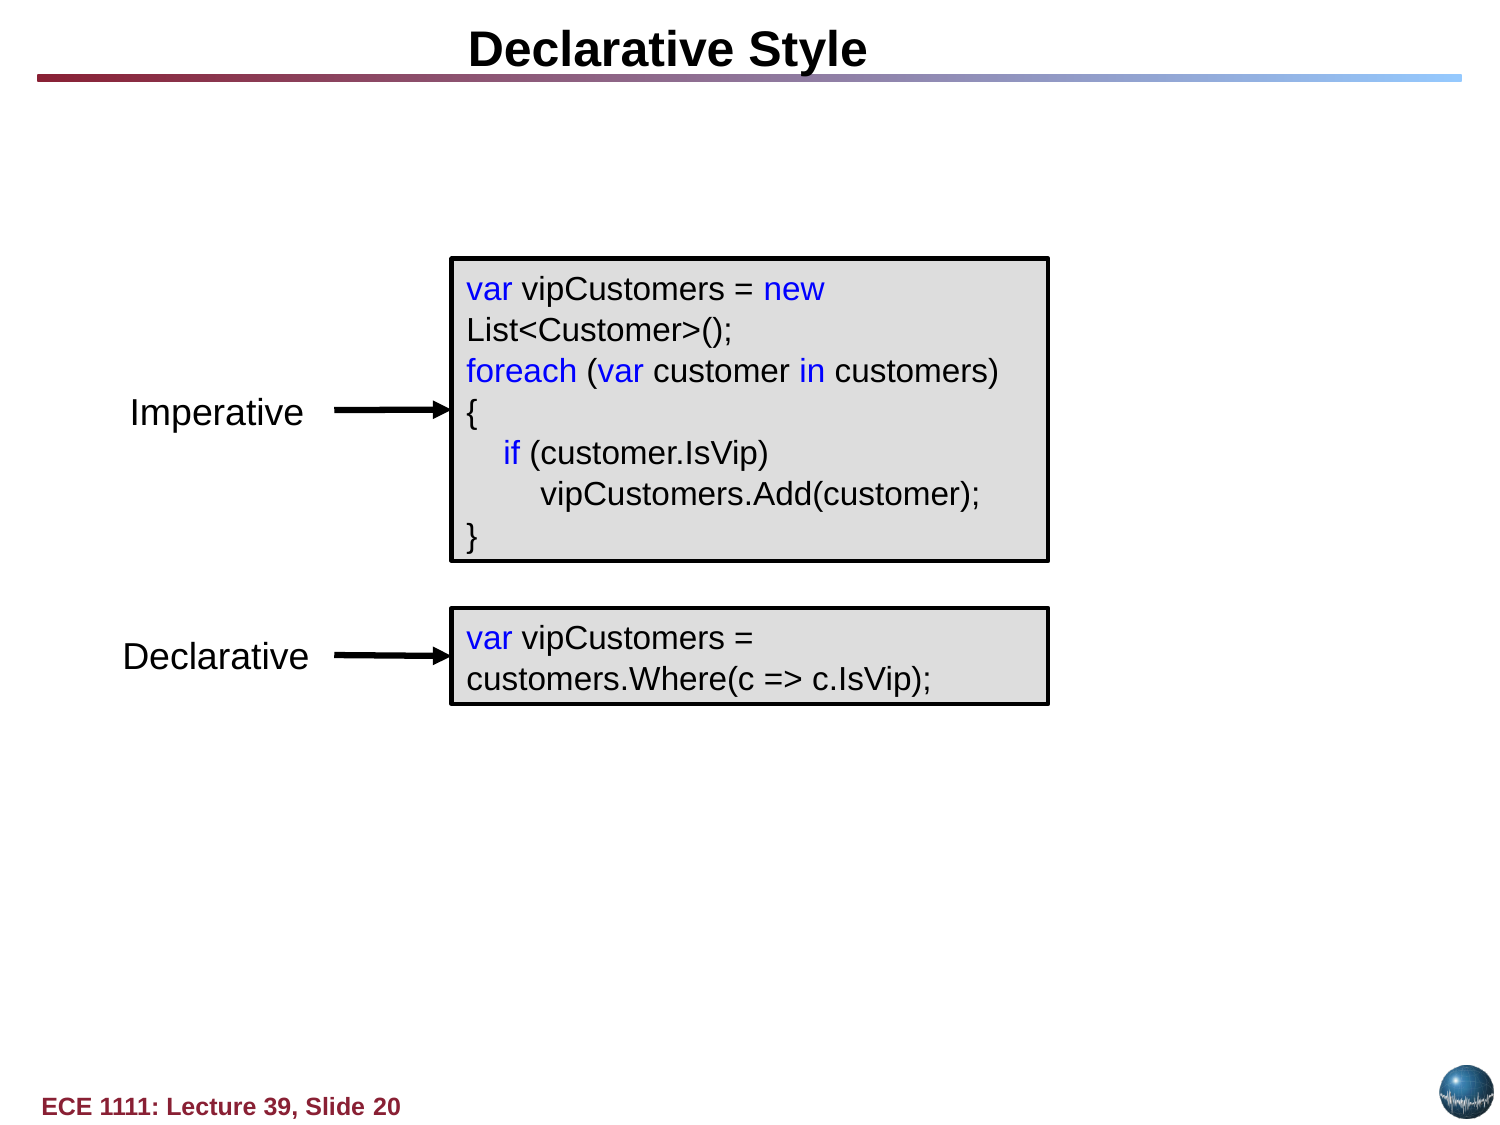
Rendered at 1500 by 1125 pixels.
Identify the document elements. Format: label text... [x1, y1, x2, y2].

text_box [99, 379, 452, 441]
picture [1439, 1065, 1494, 1119]
title Declarative Style [0, 9, 1350, 70]
text_box var vipCustomers = customers.Where(c => c.IsVip); [449, 606, 1050, 706]
text_box var vipCustomers = new List<Customer>(); foreach (var customer in customers) { if (customer.IsVip) vipCustomers.Add(customer); } [449, 256, 1050, 563]
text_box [97, 624, 452, 686]
